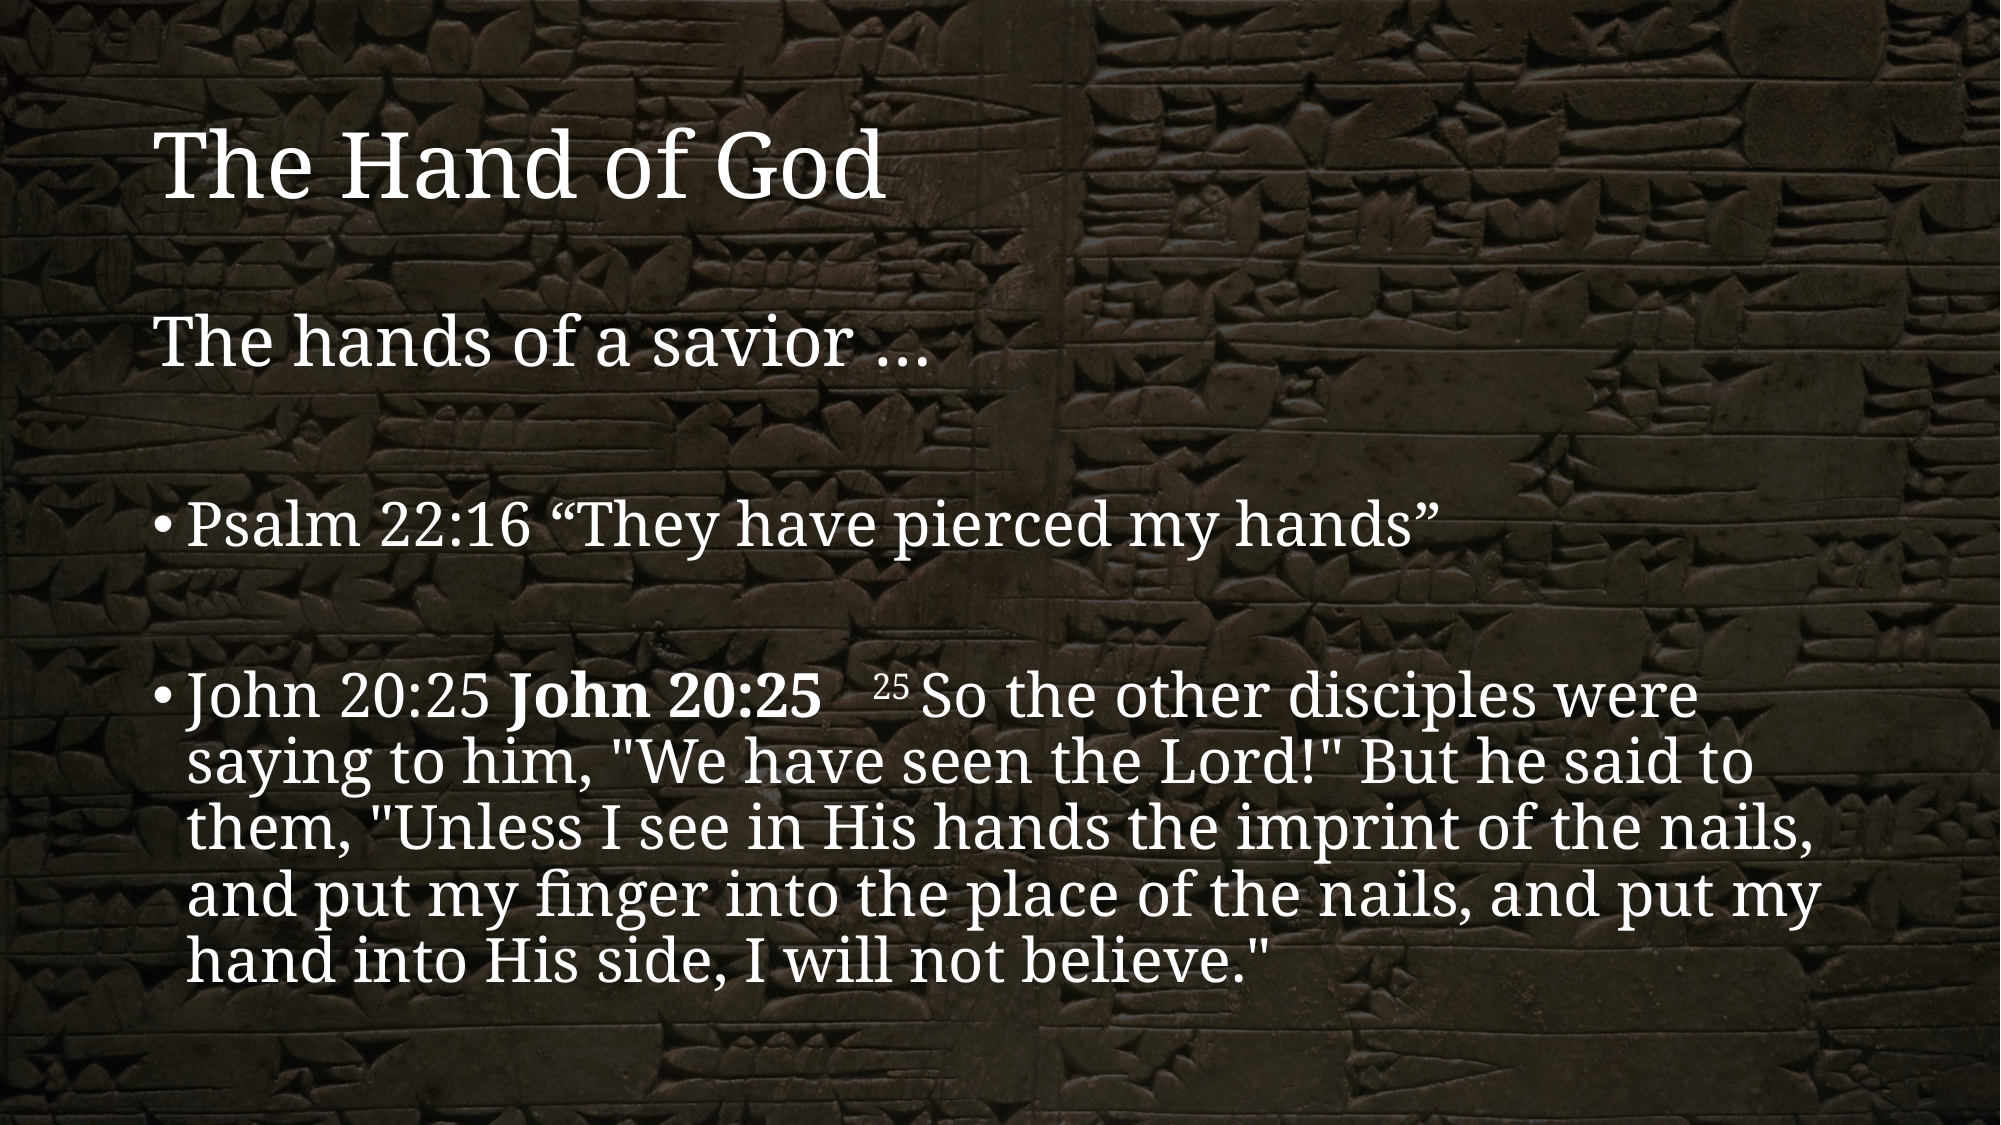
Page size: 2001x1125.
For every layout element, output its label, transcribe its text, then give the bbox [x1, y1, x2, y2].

list The hands of a savior … Psalm 22:16 “They have pierced my hands” John 20:25 John 20:25 25 So the other disciples were saying to him, "We have seen the Lord!" But he said to them, "Unless I see in His hands the imprint of the nails, and put my finger into the place of the nails, and put my hand into His side, I will not believe." [137, 299, 1863, 1014]
picture [0, 0, 2000, 1125]
title The Hand of God [137, 59, 1863, 278]
